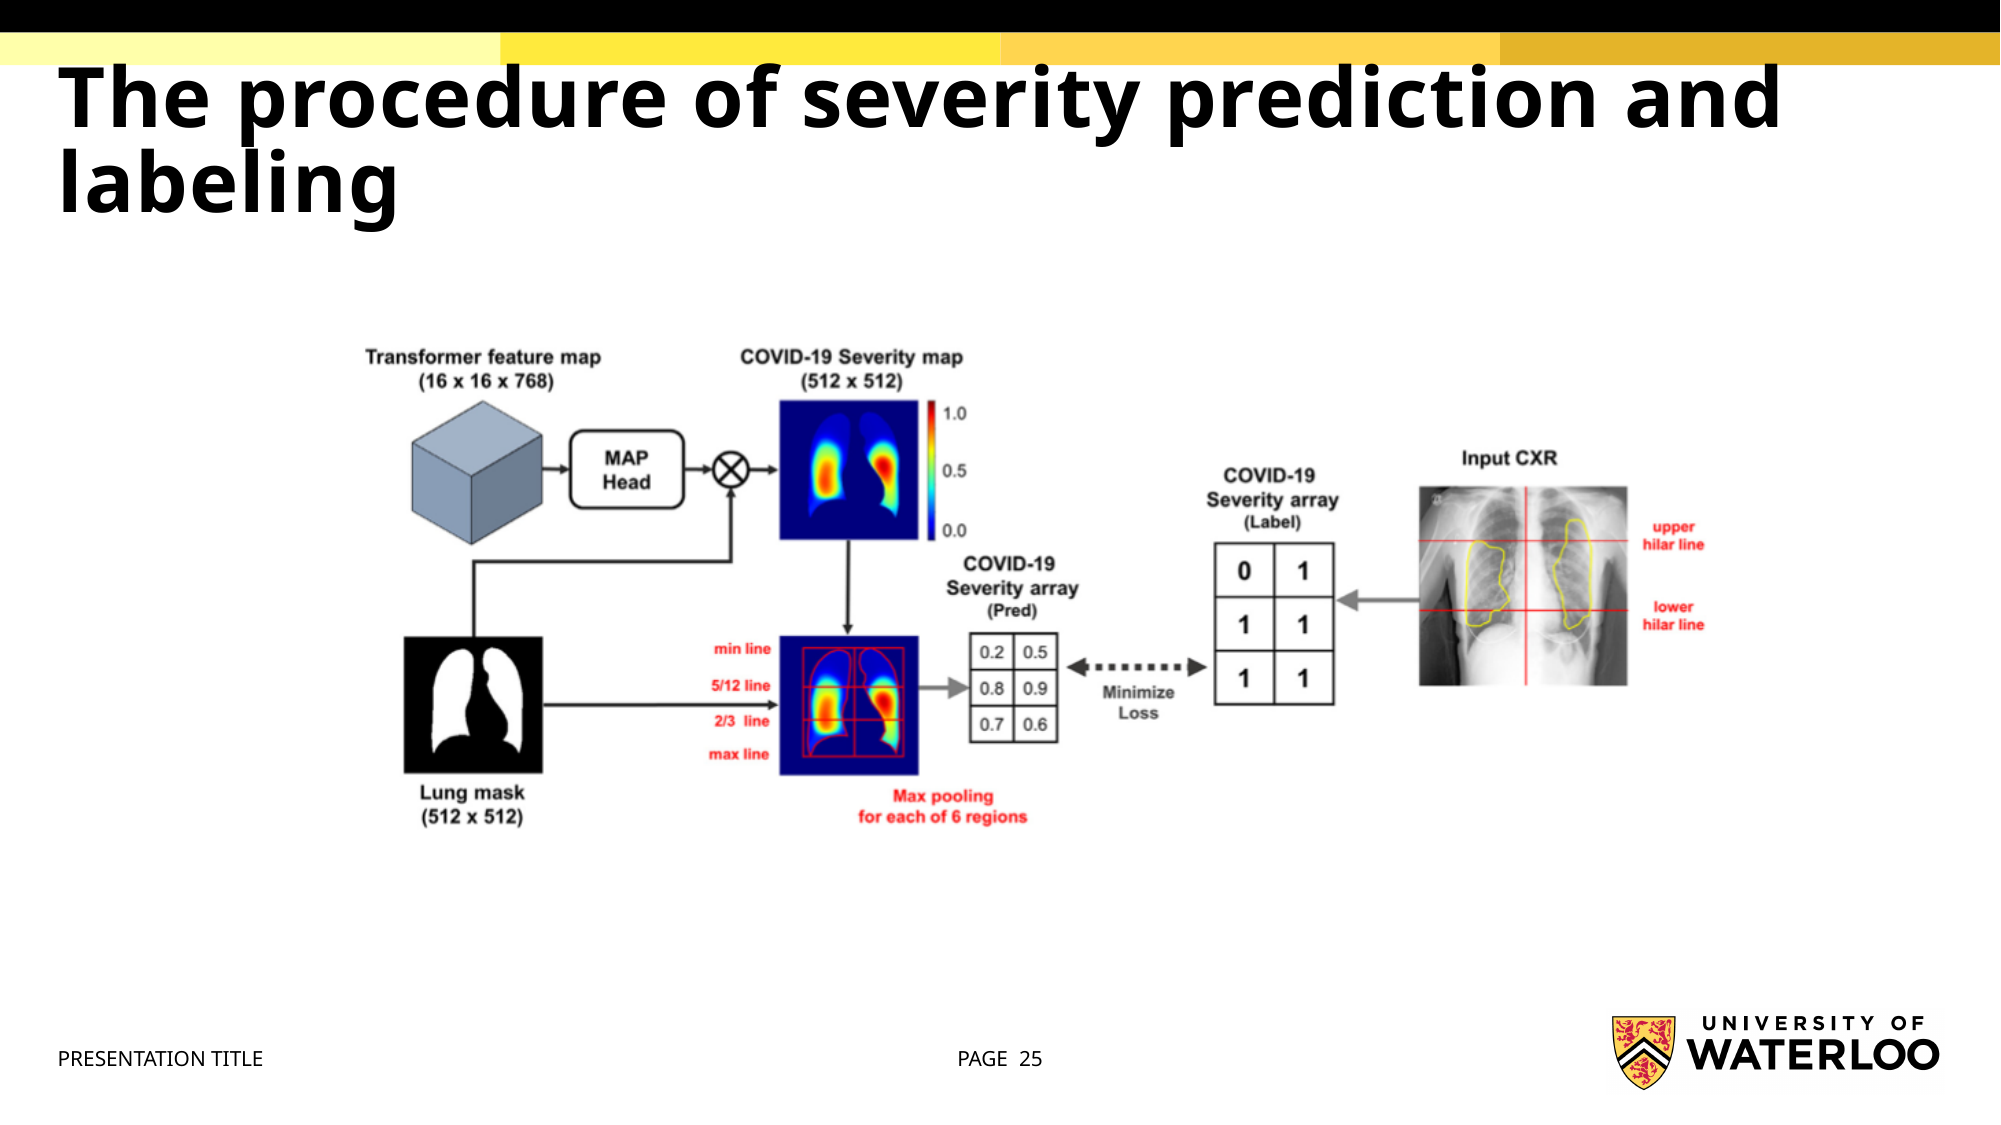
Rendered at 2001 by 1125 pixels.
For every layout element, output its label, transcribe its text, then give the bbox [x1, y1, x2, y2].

picture [198, 323, 1831, 845]
slide_number PAGE 25 [916, 1039, 1084, 1081]
picture [1606, 1008, 1945, 1095]
title The procedure of severity prediction and labeling [42, 71, 1941, 219]
footer PRESENTATION TITLE [42, 1039, 900, 1081]
